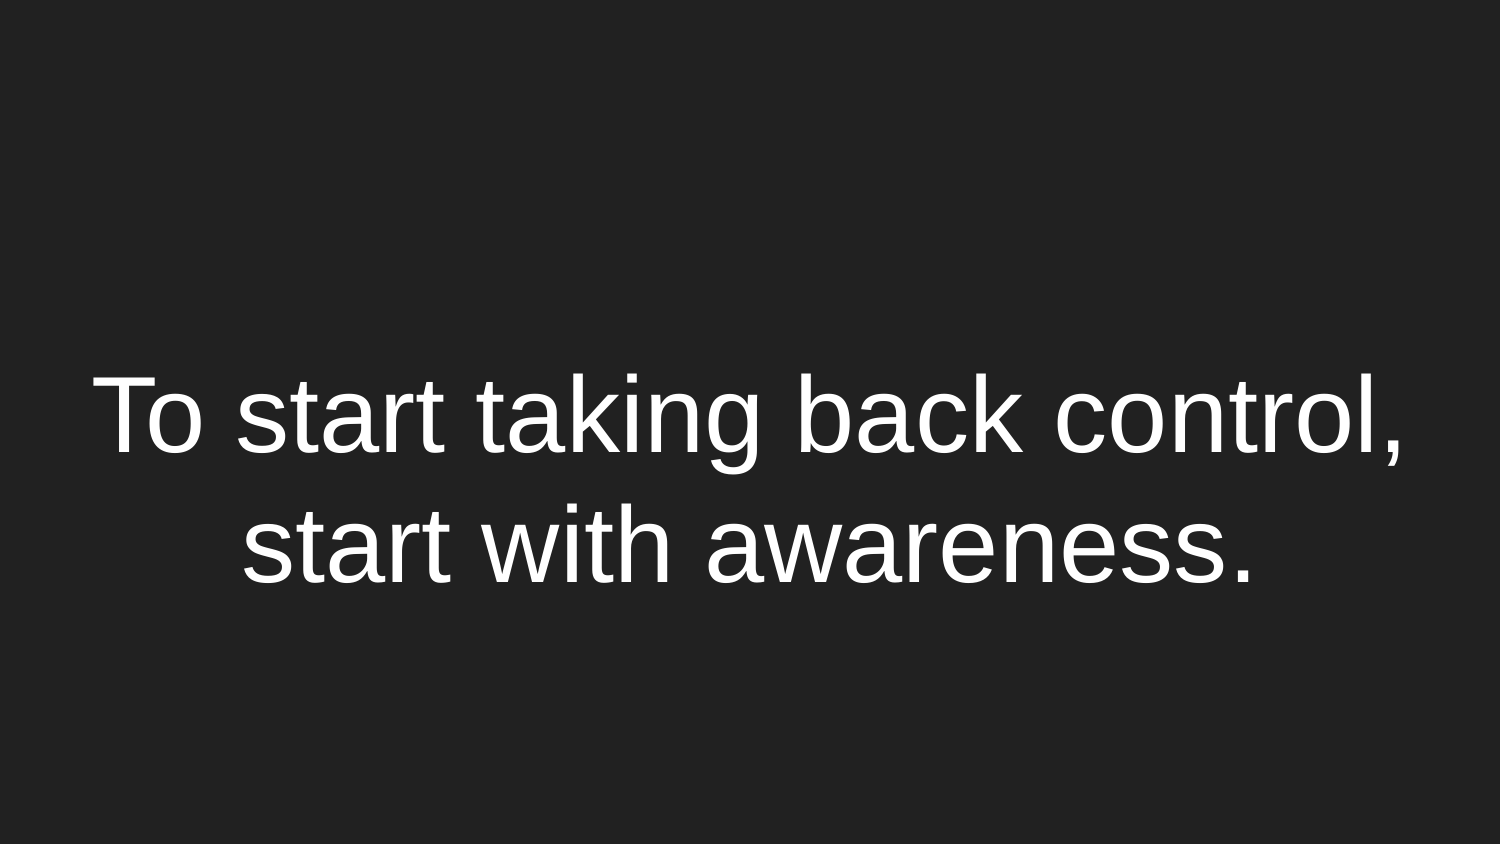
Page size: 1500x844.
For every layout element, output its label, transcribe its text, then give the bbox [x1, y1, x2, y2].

title To start taking back control, start with awareness. [51, 296, 1449, 619]
